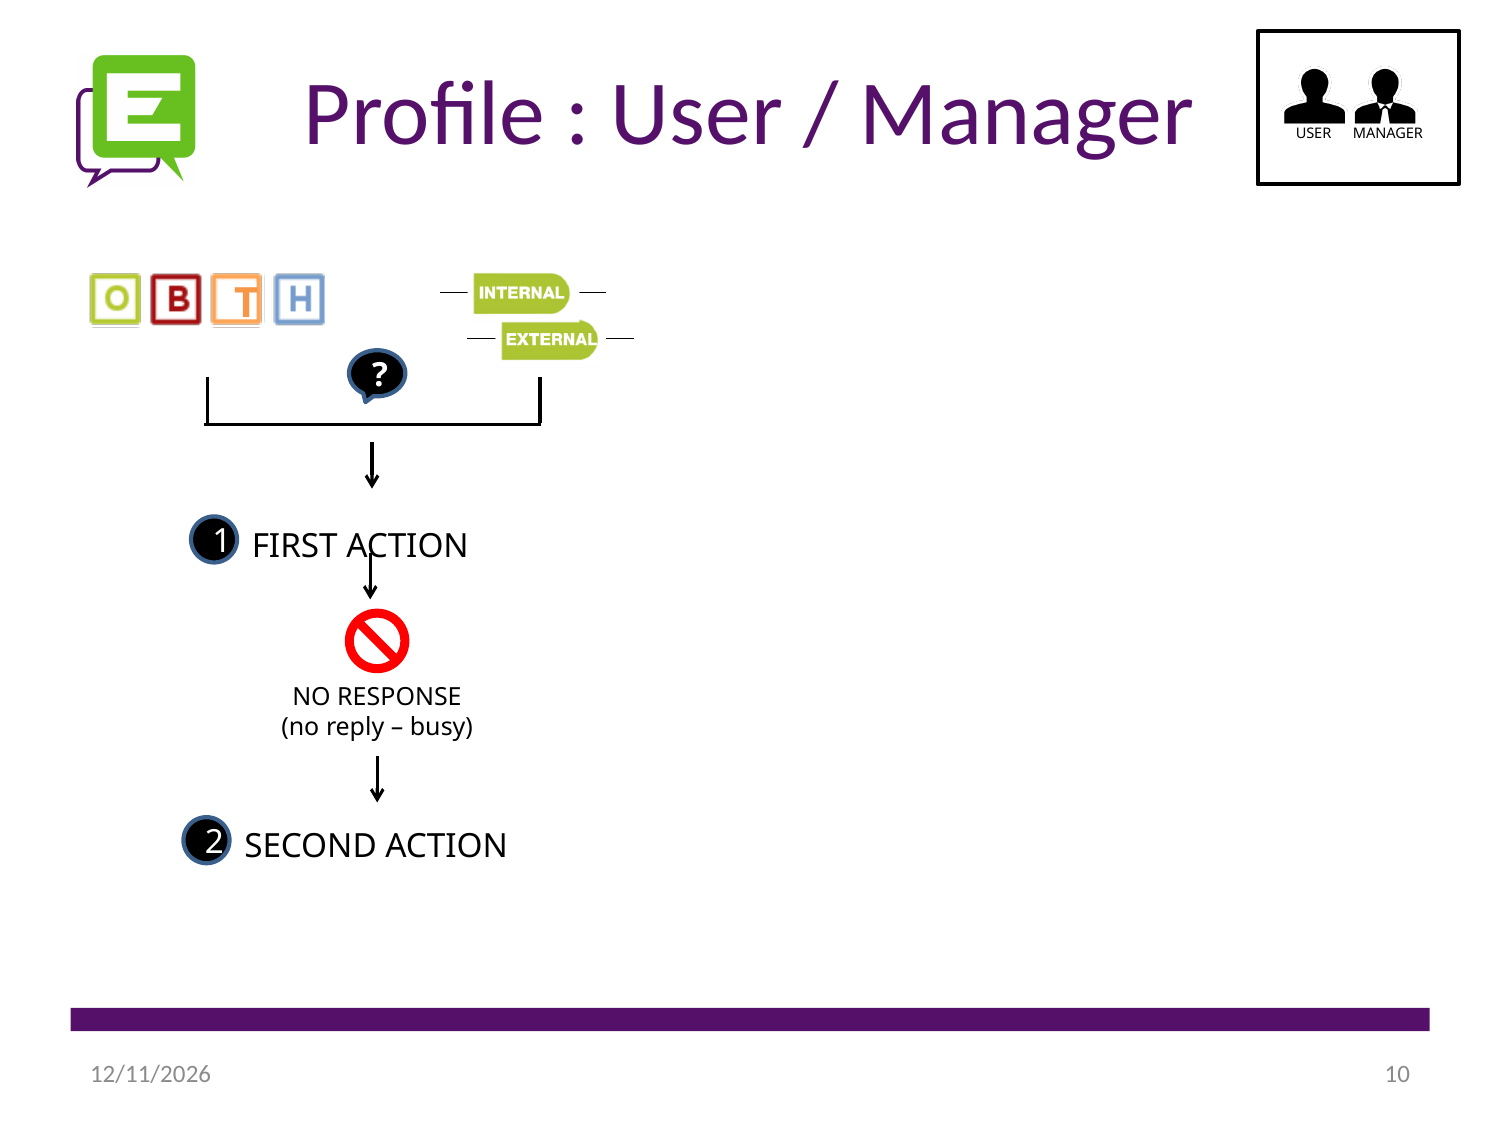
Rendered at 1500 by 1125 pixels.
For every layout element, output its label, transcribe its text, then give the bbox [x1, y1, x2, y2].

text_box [1280, 66, 1459, 150]
title Profile : User / Manager [75, 45, 1425, 233]
text_box [1256, 29, 1461, 186]
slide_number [75, 1042, 425, 1103]
slide_number 10 [1074, 1042, 1425, 1103]
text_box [88, 266, 634, 873]
